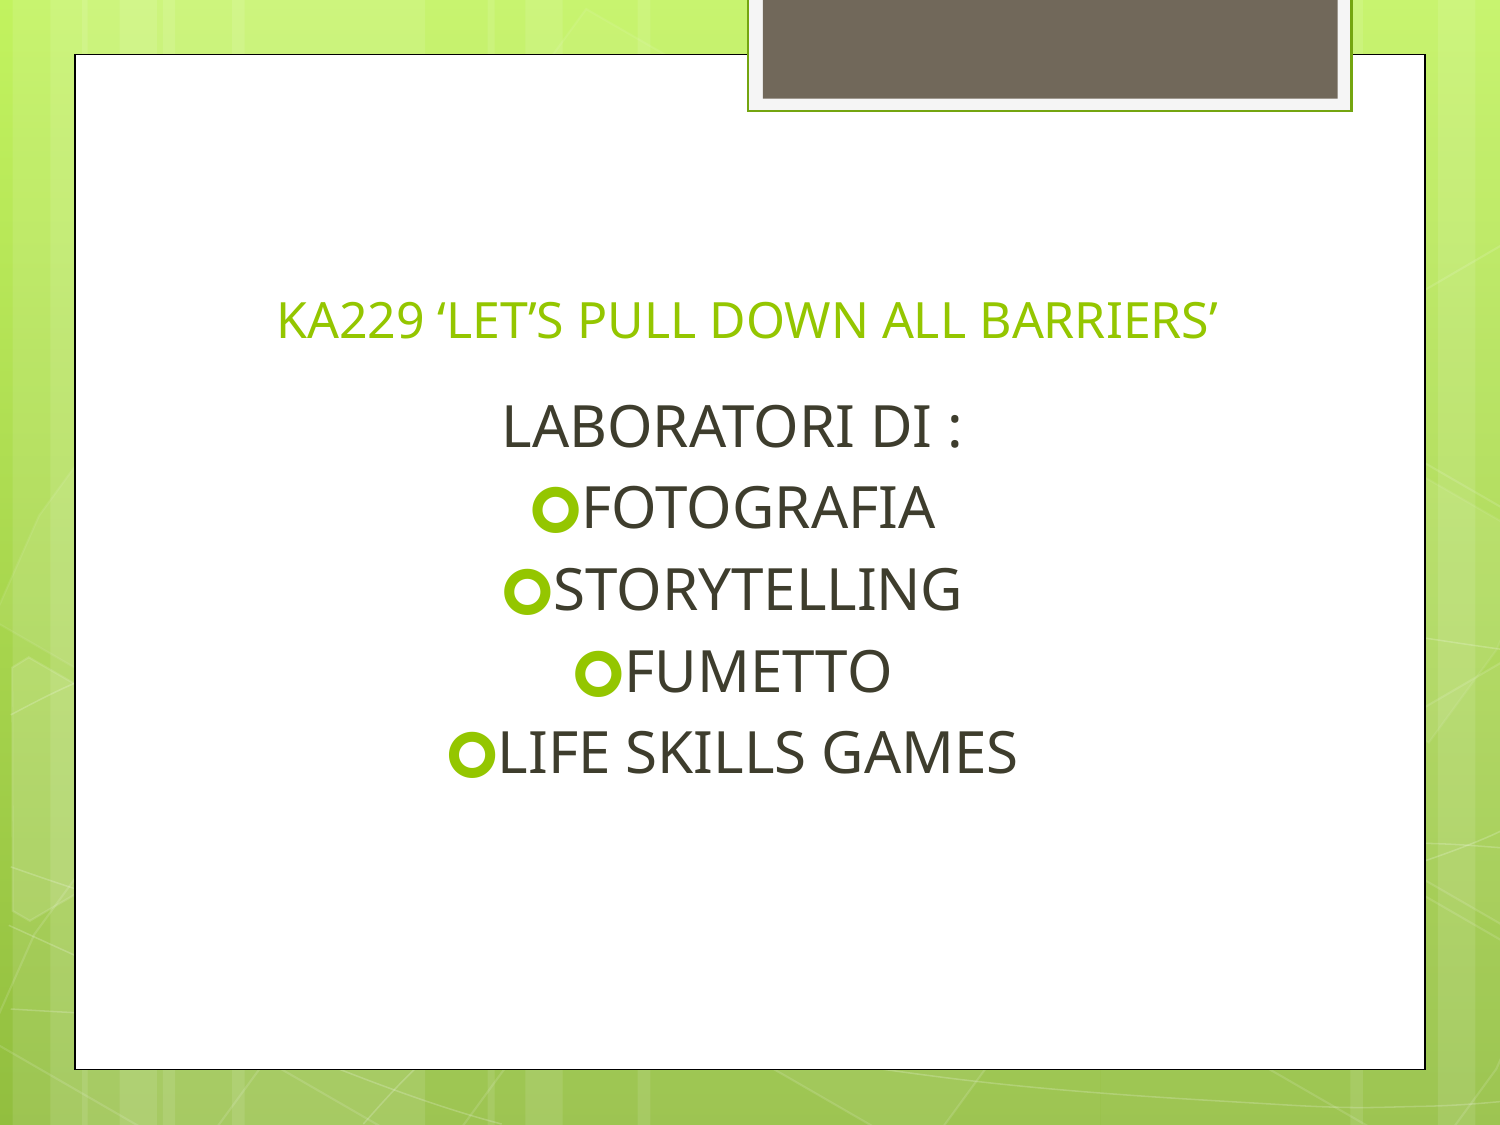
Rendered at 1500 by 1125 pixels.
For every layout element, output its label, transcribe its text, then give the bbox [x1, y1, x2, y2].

title KA229 ‘LET’S PULL DOWN ALL BARRIERS’ [171, 168, 1324, 356]
list LABORATORI DI : FOTOGRAFIA STORYTELLING FUMETTO LIFE SKILLS GAMES [171, 381, 1283, 957]
